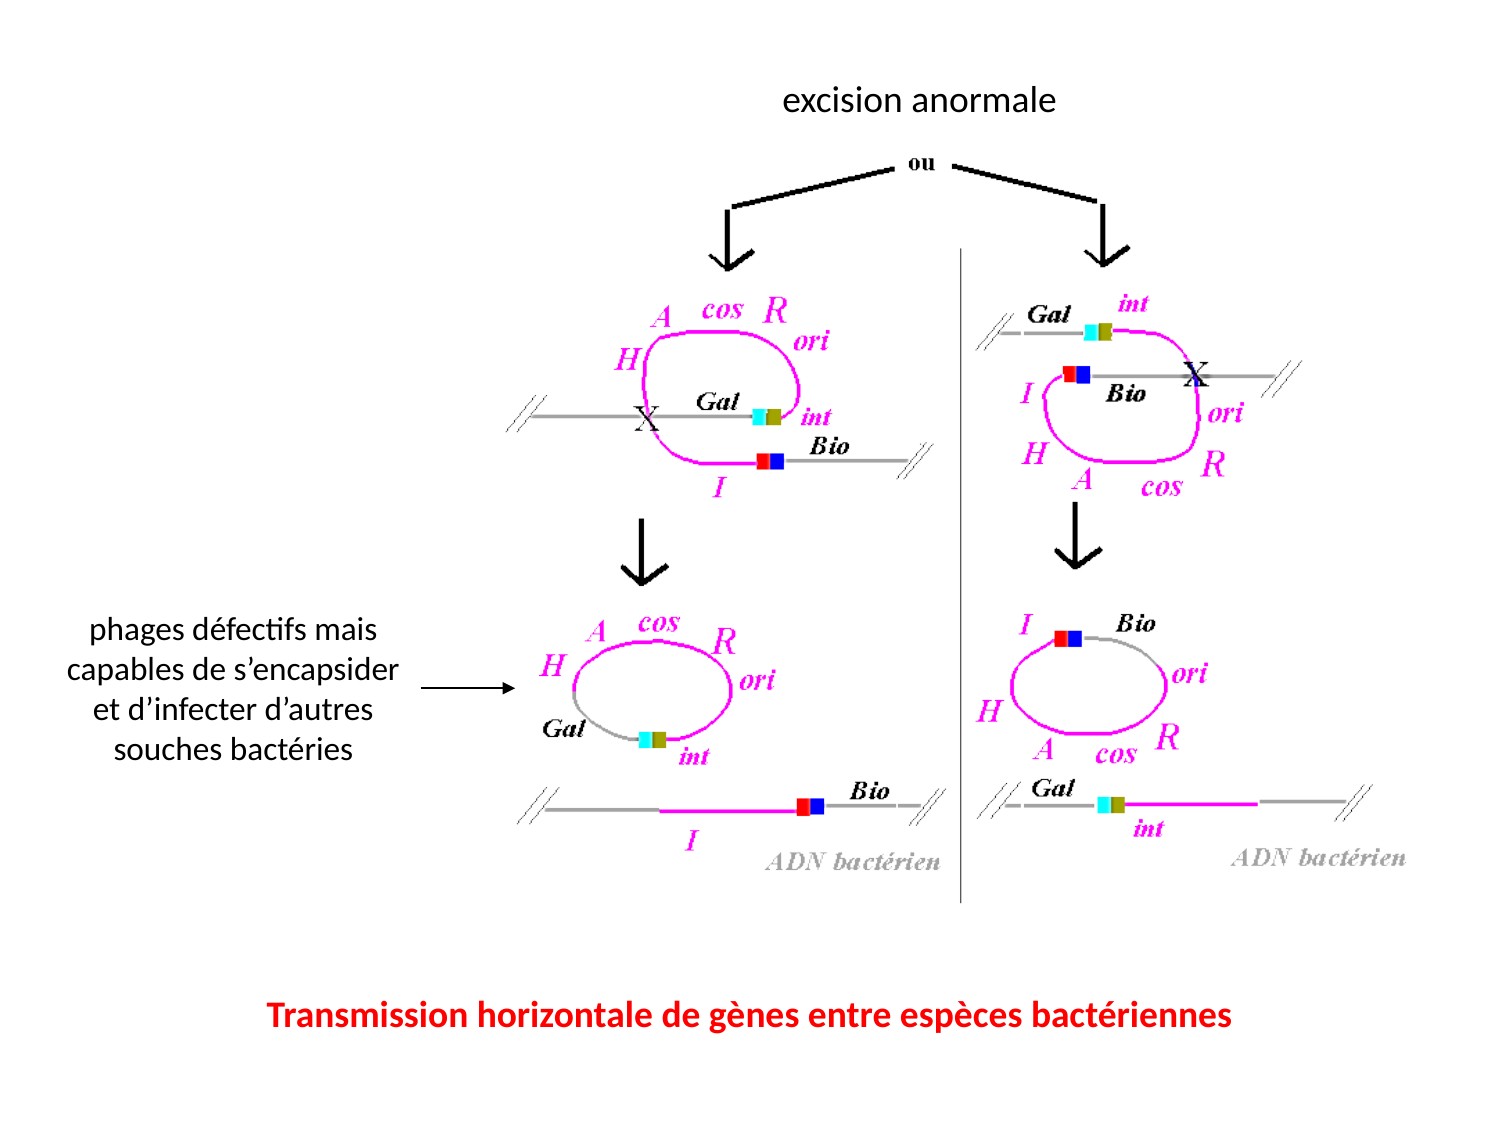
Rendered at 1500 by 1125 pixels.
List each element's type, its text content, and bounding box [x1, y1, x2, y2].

text_box Transmission horizontale de gènes entre espèces bactériennes [236, 982, 1264, 1043]
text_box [46, 66, 1412, 906]
